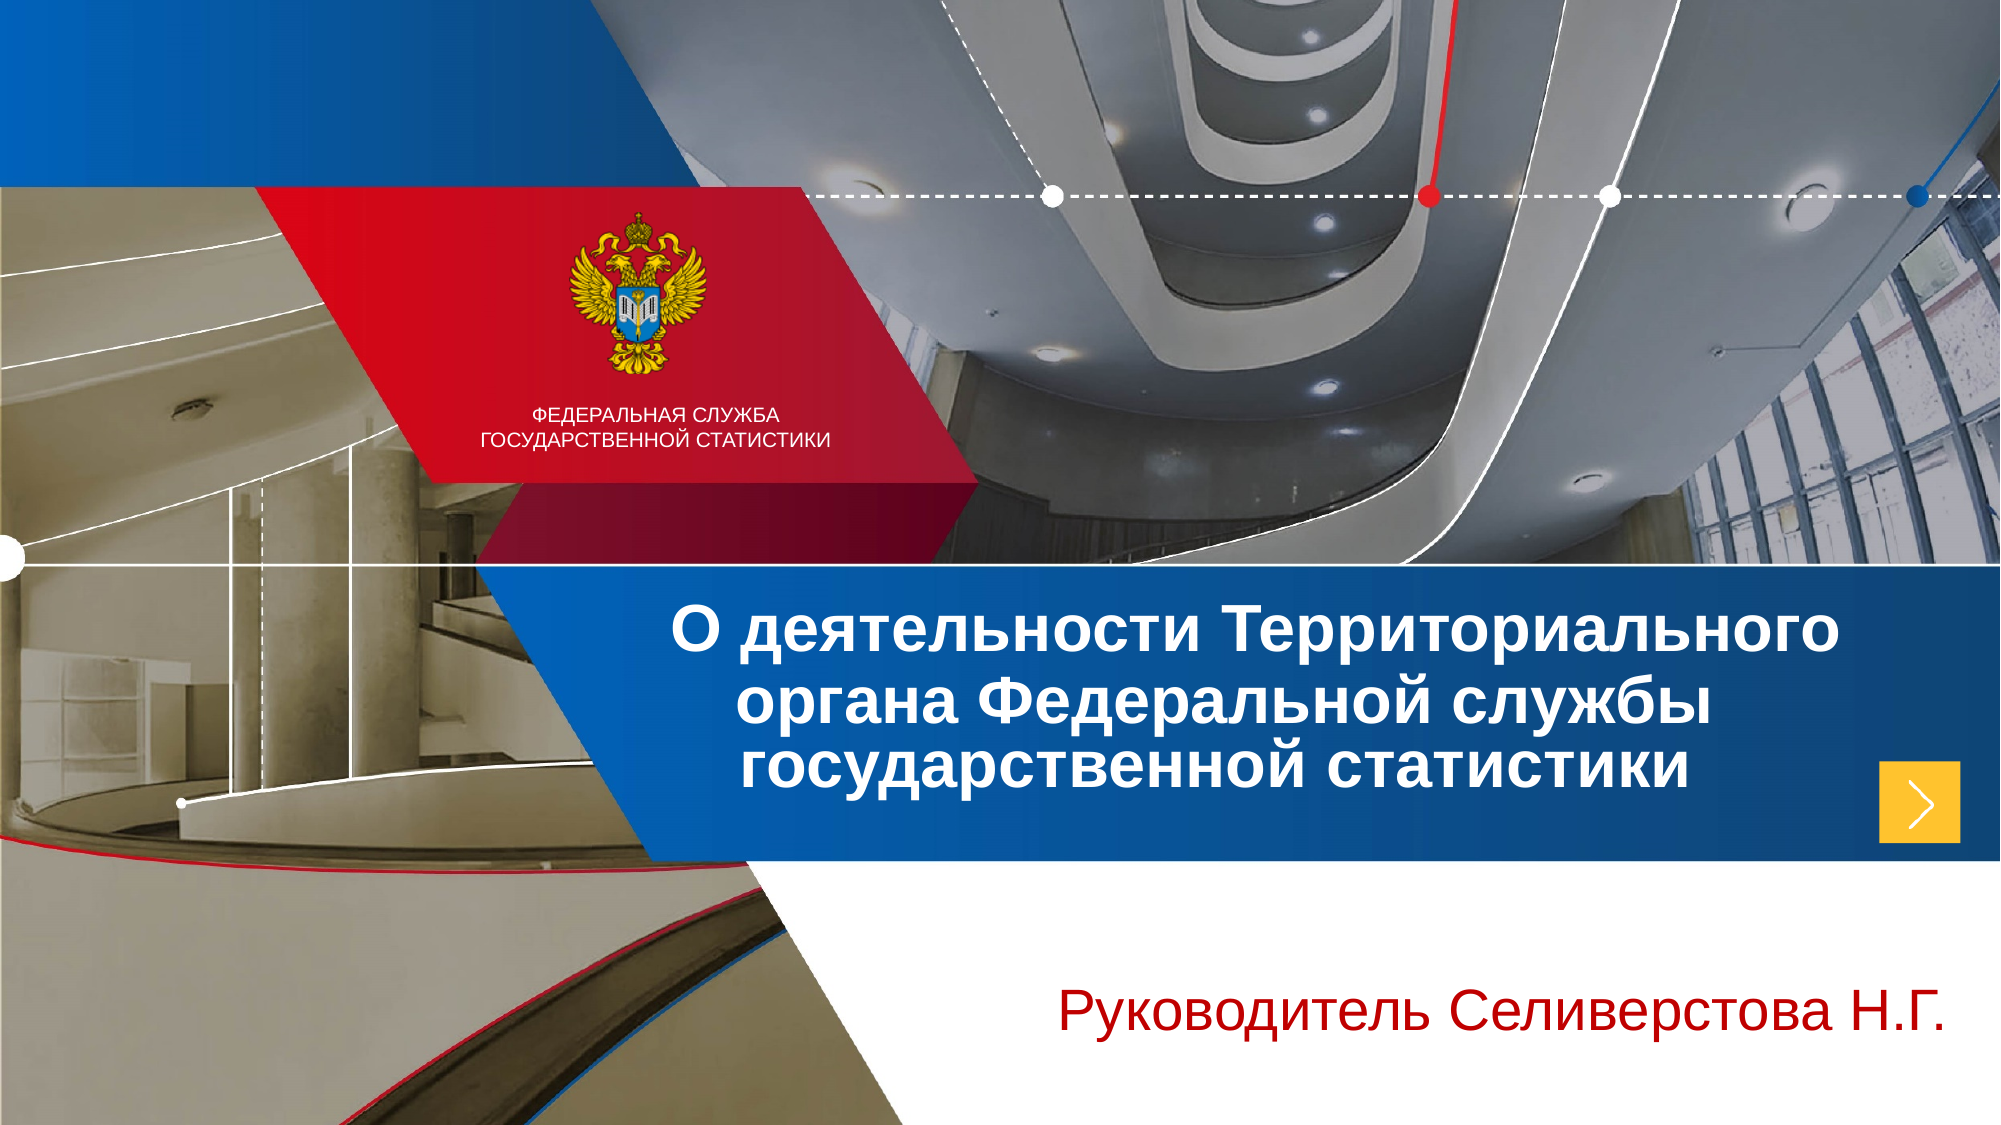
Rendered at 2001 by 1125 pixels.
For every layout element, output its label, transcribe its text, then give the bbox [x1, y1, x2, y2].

list О деятельности Территориального органа Федеральной службы государственной статистики [479, 557, 1971, 955]
list Руководитель Селиверстова Н.Г. [888, 984, 1949, 1043]
picture [0, 0, 2000, 1125]
